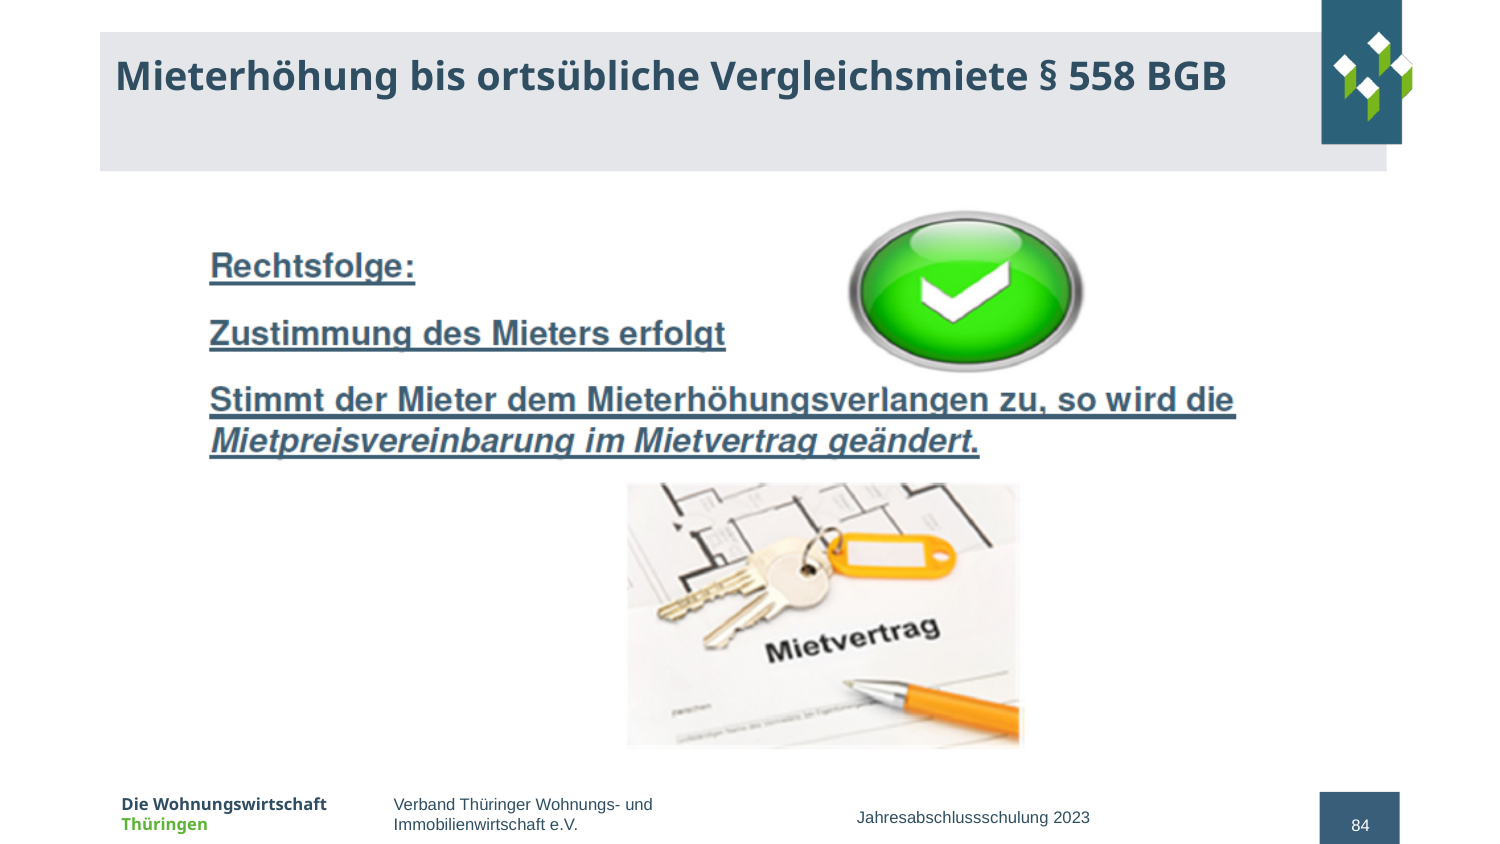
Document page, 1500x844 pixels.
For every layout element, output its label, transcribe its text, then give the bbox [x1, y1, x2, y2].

picture [1314, 0, 1413, 150]
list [175, 185, 1313, 765]
title Mieterhöhung bis ortsübliche Vergleichsmiete § 558 BGB [100, 43, 1270, 174]
footer Jahresabschlussschulung 2023 [841, 794, 1294, 839]
